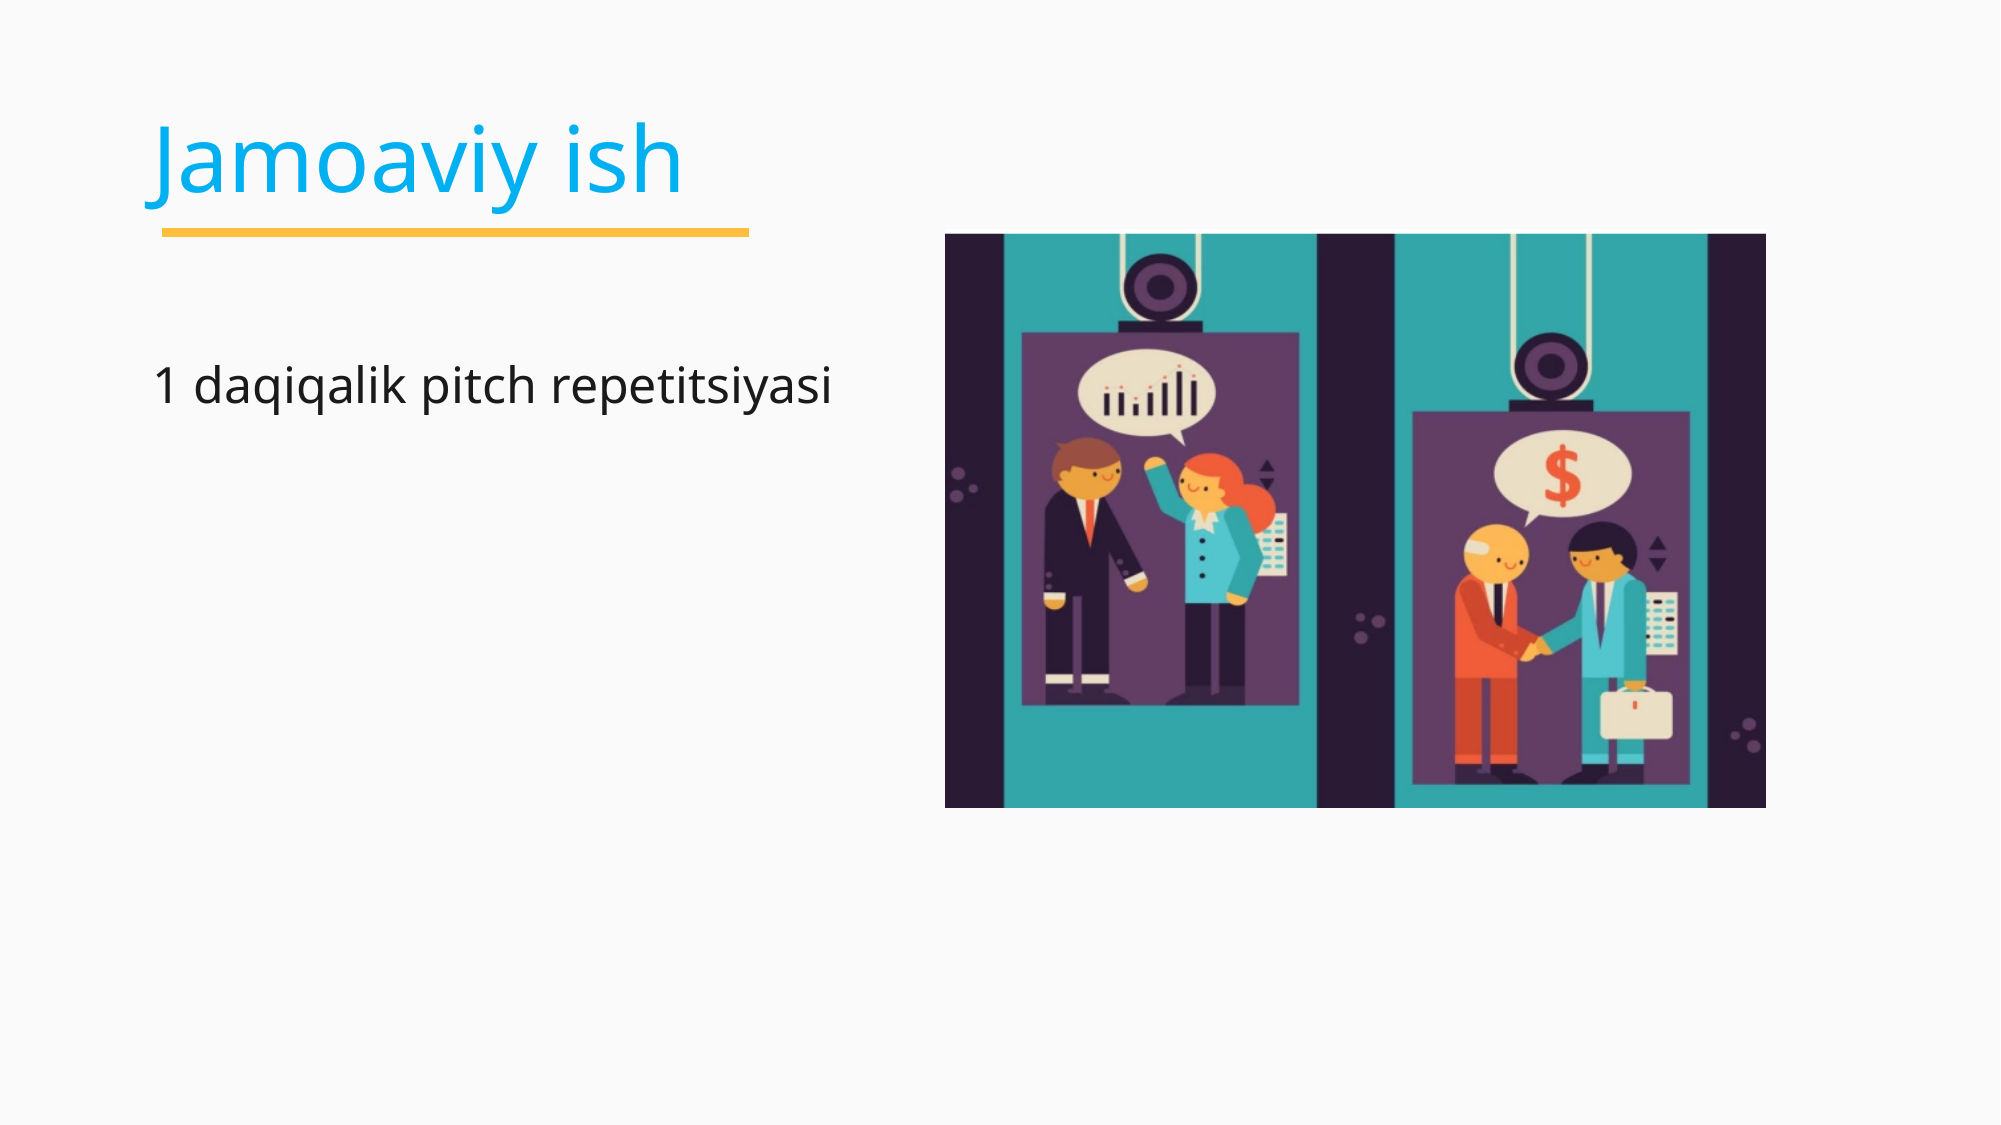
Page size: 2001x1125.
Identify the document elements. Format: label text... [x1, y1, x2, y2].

text_box 1 daqiqalik pitch repetitsiyasi [137, 345, 849, 421]
title Jamoaviy ish [137, 59, 1863, 221]
picture [945, 139, 1766, 898]
